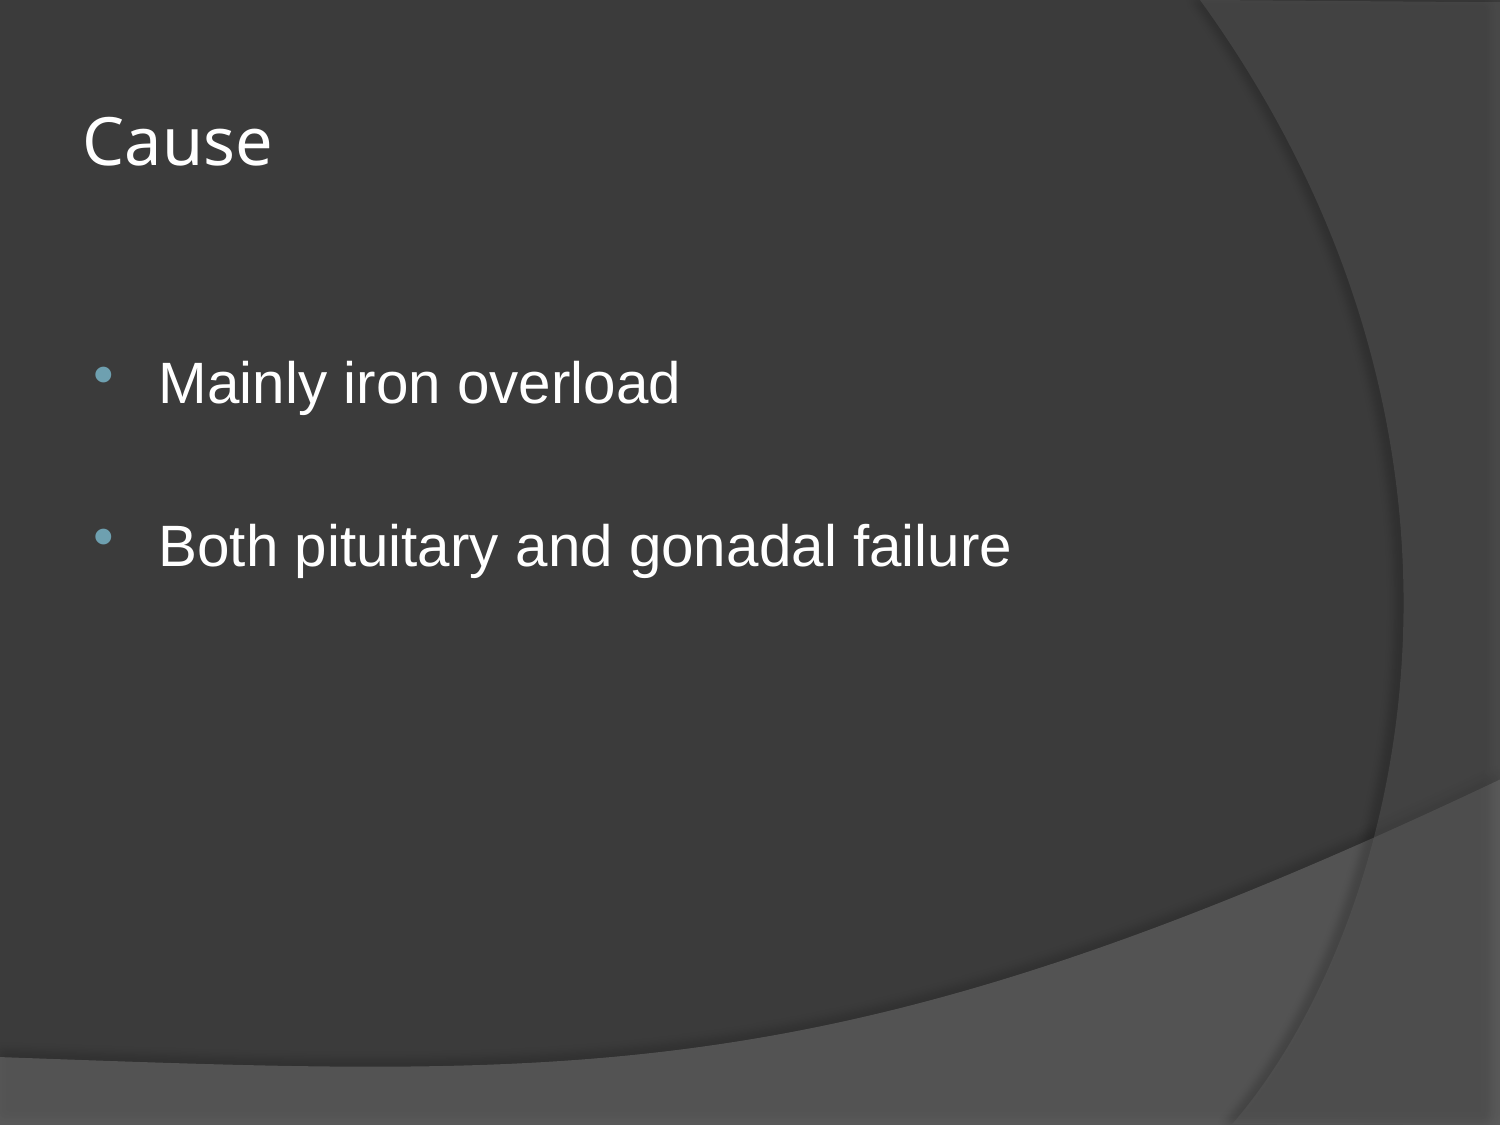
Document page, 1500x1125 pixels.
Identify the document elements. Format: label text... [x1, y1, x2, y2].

list Mainly iron overload Both pituitary and gonadal failure [75, 337, 1300, 1005]
title Cause [75, 45, 1300, 233]
